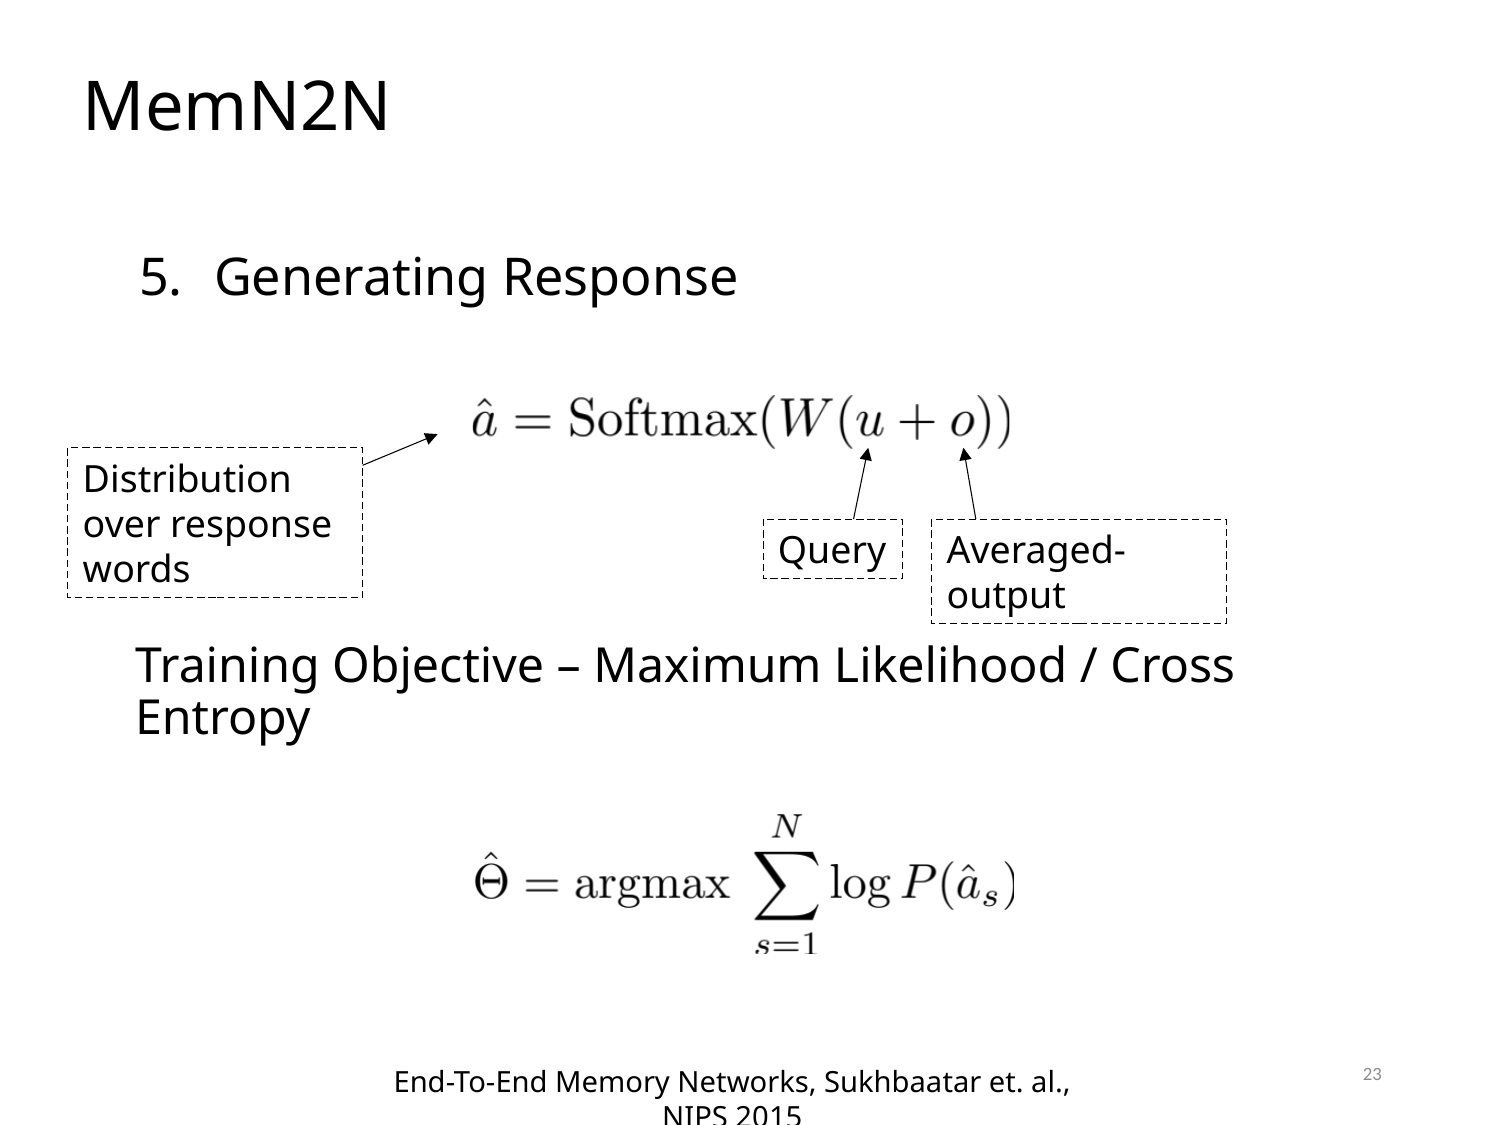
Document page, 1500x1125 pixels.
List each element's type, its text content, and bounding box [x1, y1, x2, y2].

list Generating Response [67, 219, 1414, 339]
slide_number 23 [1059, 1042, 1397, 1103]
text_box End-To-End Memory Networks, Sukhbaatar et. al., NIPS 2015 [359, 1055, 1105, 1125]
title MemN2N [67, 0, 1397, 217]
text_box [853, 447, 869, 520]
text_box Distribution over response words [67, 447, 363, 598]
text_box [362, 434, 438, 466]
text_box Averaged-output [931, 519, 1227, 624]
picture [474, 813, 1014, 954]
picture [472, 394, 1010, 449]
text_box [963, 447, 976, 520]
text_box Query [763, 519, 903, 579]
text_box Training Objective – Maximum Likelihood / Cross Entropy [67, 632, 1414, 753]
